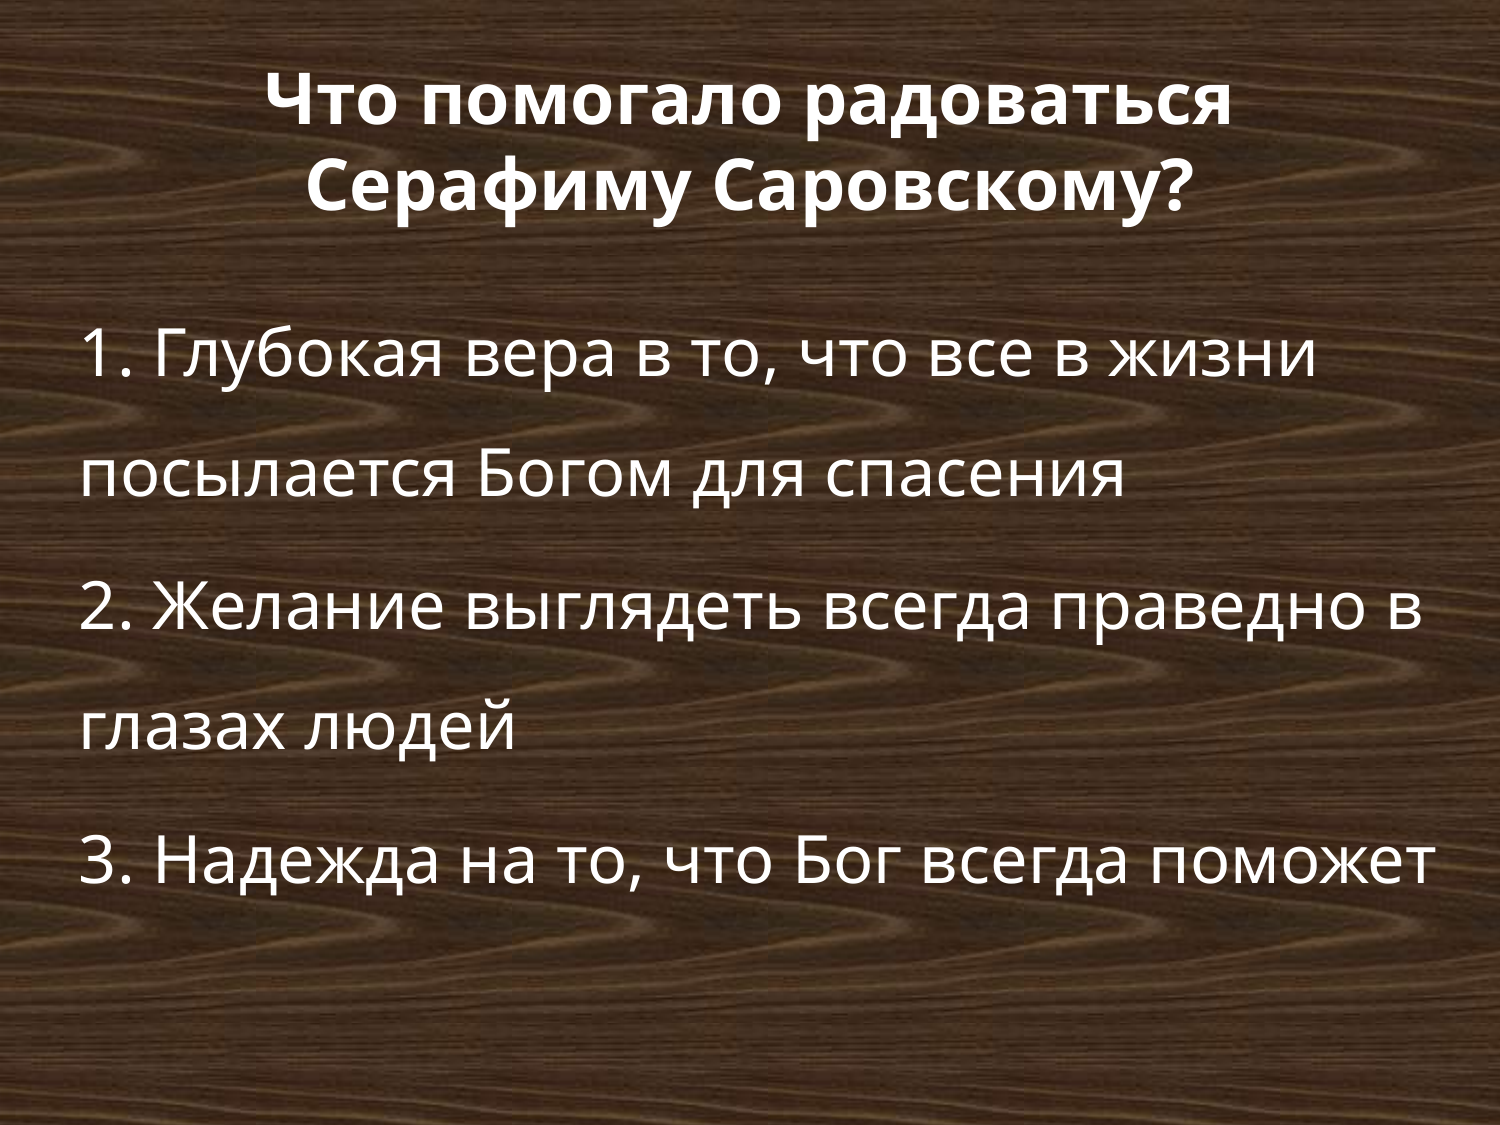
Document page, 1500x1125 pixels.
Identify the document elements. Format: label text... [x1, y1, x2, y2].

picture [0, 0, 1500, 1125]
title Что помогало радоваться Серафиму Саровскому? [75, 45, 1425, 233]
list 1. Глубокая вера в то, что все в жизни посылается Богом для спасения 2. Желание выглядеть всегда праведно в глазах людей 3. Надежда на то, что Бог всегда поможет [41, 262, 1471, 1036]
